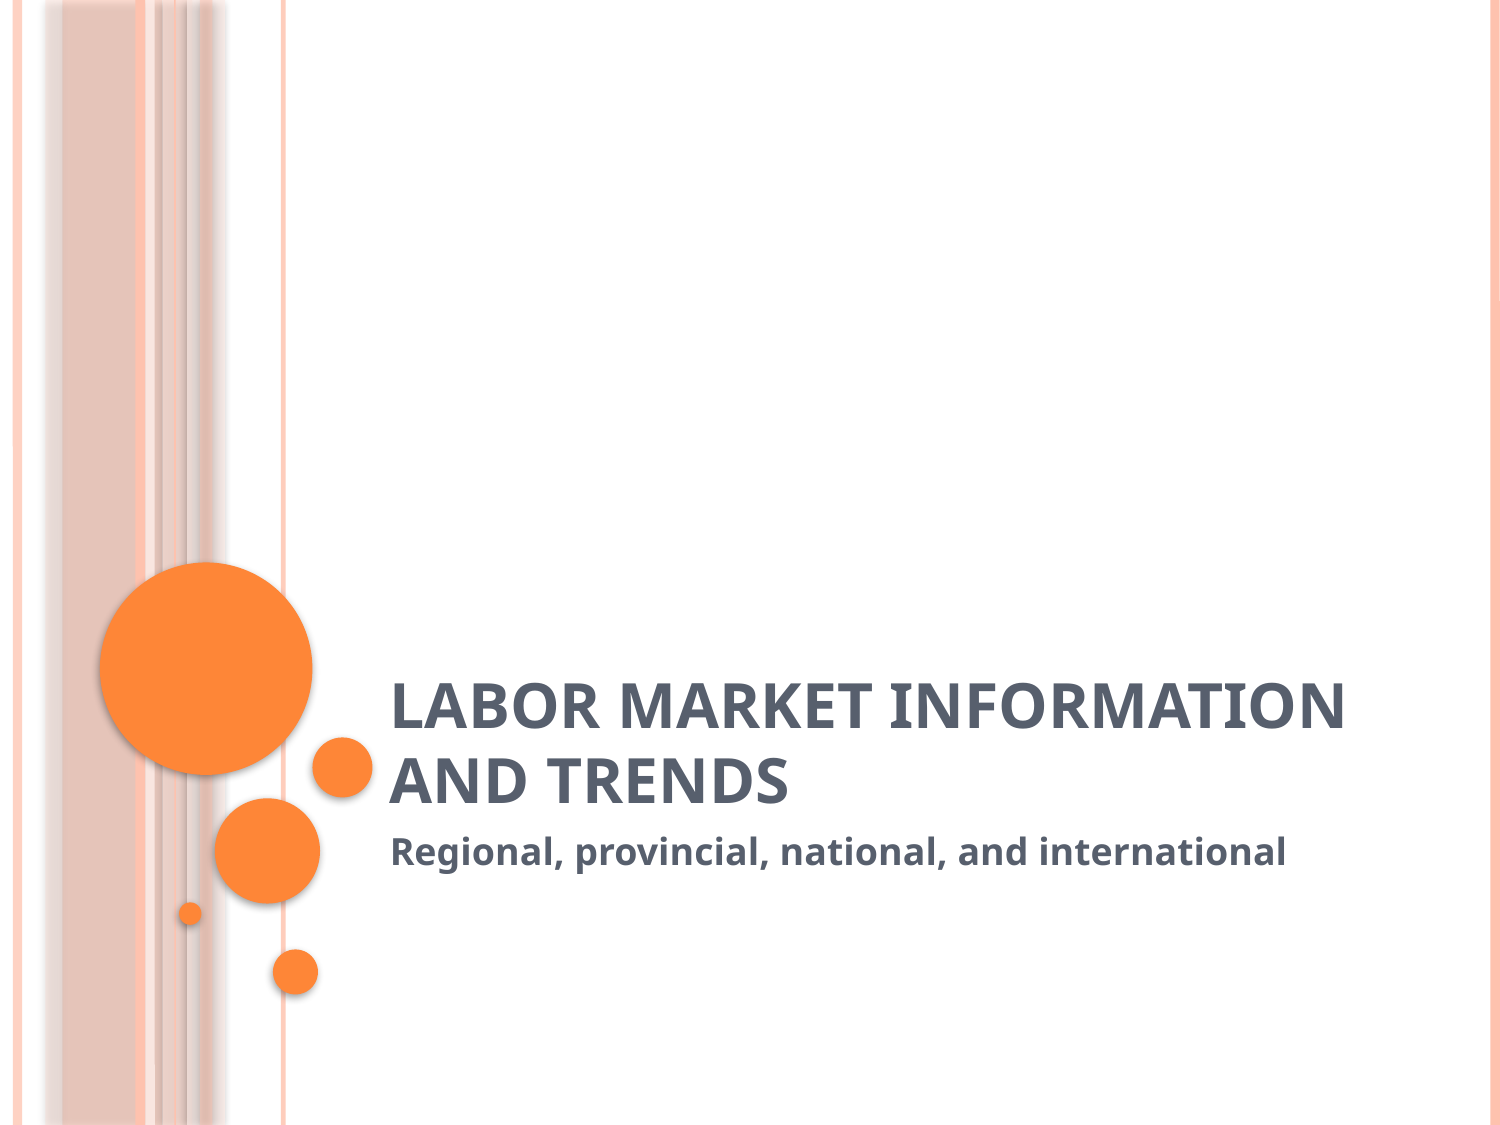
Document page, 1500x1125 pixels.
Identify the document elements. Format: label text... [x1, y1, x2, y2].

title Labor Market information and Trends [375, 512, 1388, 820]
subtitle Regional, provincial, national, and international [375, 820, 1388, 1046]
